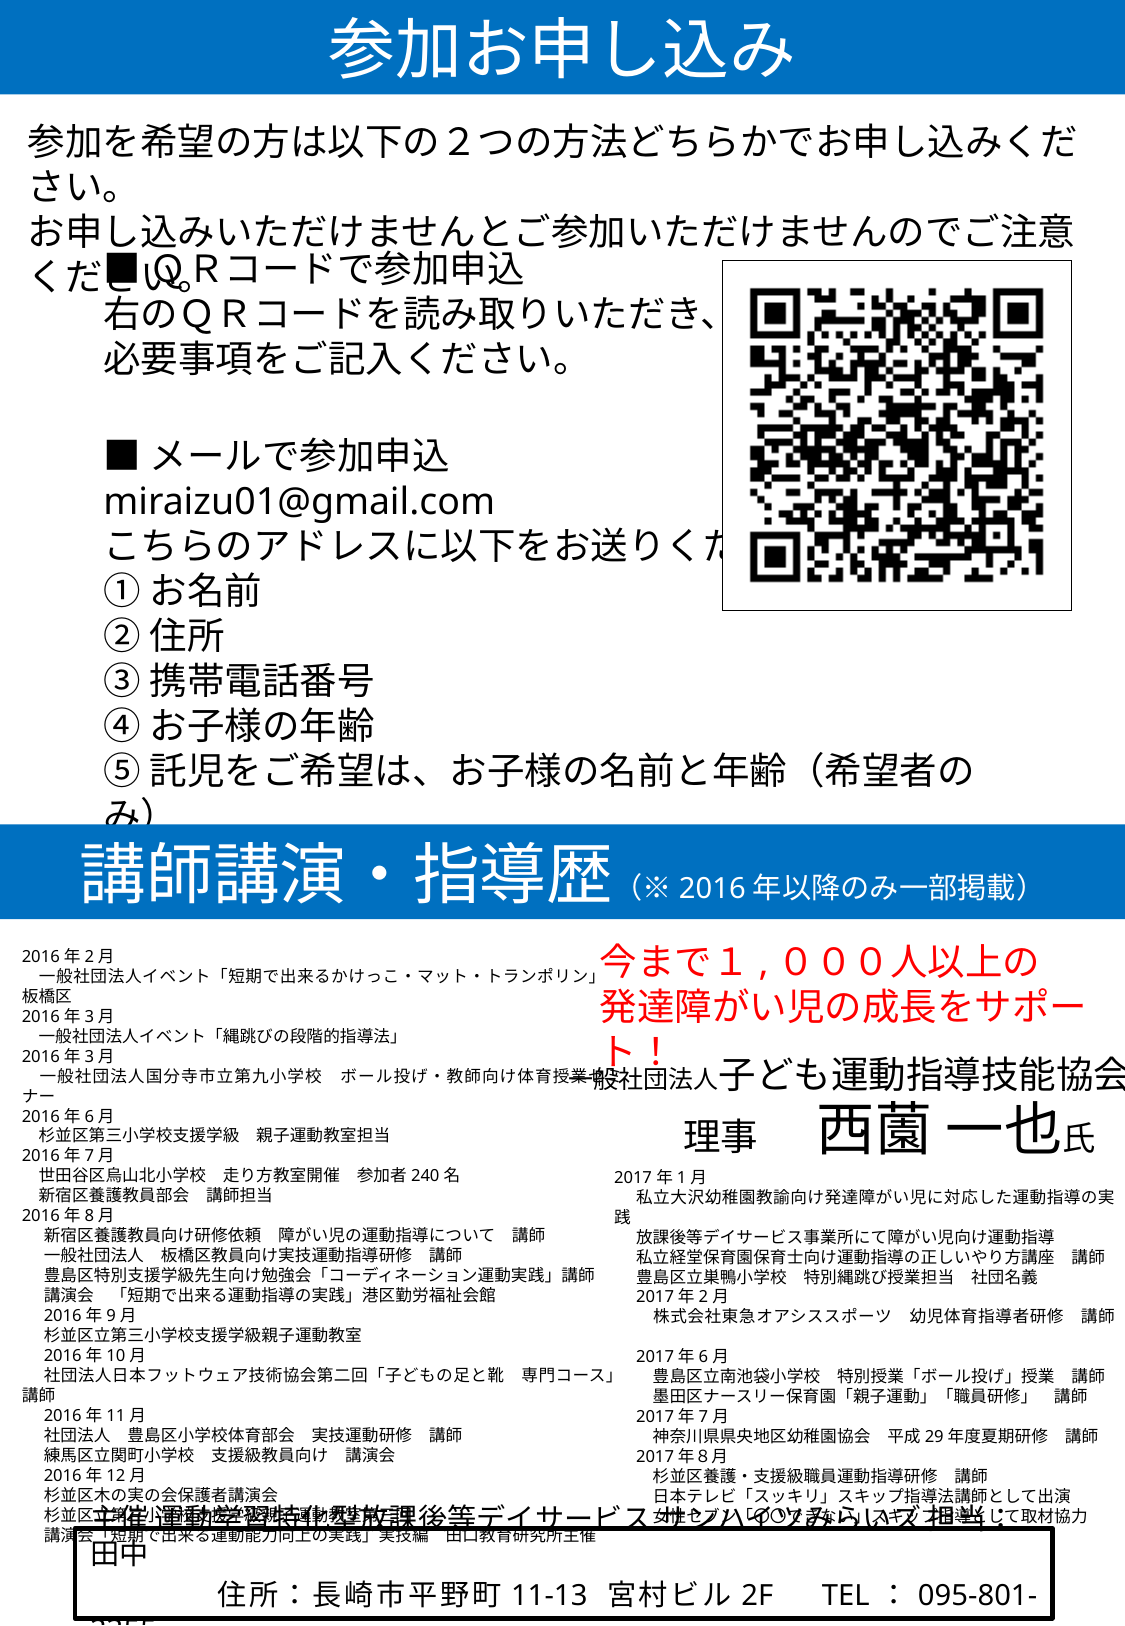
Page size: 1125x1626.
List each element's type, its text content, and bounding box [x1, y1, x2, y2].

text_box 一般社団法人子ども運動指導技能協会 [554, 1043, 1125, 1104]
text_box 参加お申し込み [0, 0, 1125, 95]
text_box 参加を希望の方は以下の２つの方法どちらかでお申し込みください。 お申し込みいただけませんとご参加いただけませんのでご注意ください。 [12, 110, 1113, 306]
text_box 講師講演・指導歴（※2016年以降のみ一部掲載） [0, 824, 1125, 920]
text_box ■ＱＲコードで参加申込 右のＱＲコードを読み取りいただき、 必要事項をご記入ください。 [88, 238, 723, 388]
text_box ■メールで参加申込 miraizu01@gmail.com こちらのアドレスに以下をお送りください。 ①お名前 ②住所 ③携帯電話番号 ④お子様の年齢 ⑤託児をご希望は、お子様の名前と年齢（希望者のみ） [88, 424, 1000, 824]
picture [721, 260, 1072, 611]
text_box 主催 運動学習特化型放課後等デイサービス サンハイツみらいズ 担当：田中 住所：長崎市平野町11-13 宮村ビル2F TEL：095-801-2355 [74, 1534, 1053, 1619]
text_box 2016年2月 一般社団法人イベント「短期で出来るかけっこ・マット・トランポリン」 板橋区 2016年3月 一般社団法人イベント「縄跳びの段階的指導法」 2016年3月 一般社団法人国分寺市立第九小学校 ボール投げ・教師向け体育授業セミナー 2016年6月 杉並区第三小学校支援学級 親子運動教室担当 2016年7月 世田谷区烏山北小学校 走り方教室開催 参加者240名 新宿区養護教員部会 講師担当 2016年8月 新宿区養護教員向け研修依頼 障がい児の運動指導について 講師 一般社団法人 板橋区教員向け実技運動指導研修 講師 豊島区特別支援学級先生向け勉強会「コーディネーション運動実践」講師 講演会 「短期で出来る運動指導の実践」港区勤労福祉会館 2016年9月 杉並区立第三小学校支援学級親子運動教室 2016年10月 社団法人日本フットウェア技術協会第二回「子どもの足と靴 専門コース」講師 2016年11月 社団法人 豊島区小学校体育部会 実技運動研修 講師 練馬区立関町小学校 支援級教員向け 講演会 2016年12月 杉並区木の実の会保護者講演会 杉並区立第三小学校支援学級親子運動教室第三回 講演会「短期で出来る運動能力向上の実践」実技編 田口教育研究所主催 [7, 938, 638, 1552]
text_box 今まで１,０００人以上の 発達障がい児の成長をサポート！ [584, 930, 1125, 1043]
text_box 理事 西薗 一也氏 [663, 1084, 1111, 1170]
text_box 2017年1月 私立大沢幼稚園教諭向け発達障がい児に対応した運動指導の実践 放課後等デイサービス事業所にて障がい児向け運動指導 私立経堂保育園保育士向け運動指導の正しいやり方講座 講師 豊島区立巣鴨小学校 特別縄跳び授業担当 社団名義 2017年2月 株式会社東急オアシススポーツ 幼児体育指導者研修 講師 2017年6月 豊島区立南池袋小学校 特別授業「ボール投げ」授業 講師 墨田区ナースリー保育園「親子運動」「職員研修」 講師 2017年7月 神奈川県県央地区幼稚園協会 平成29年度夏期研修 講師 2017年８月 杉並区養護・支援級職員運動指導研修 講師 日本テレビ「スッキリ」スキップ指導法講師として出演 女性セブン「〇〇できない」スキップ指導として取材協力 [599, 1159, 1125, 1534]
